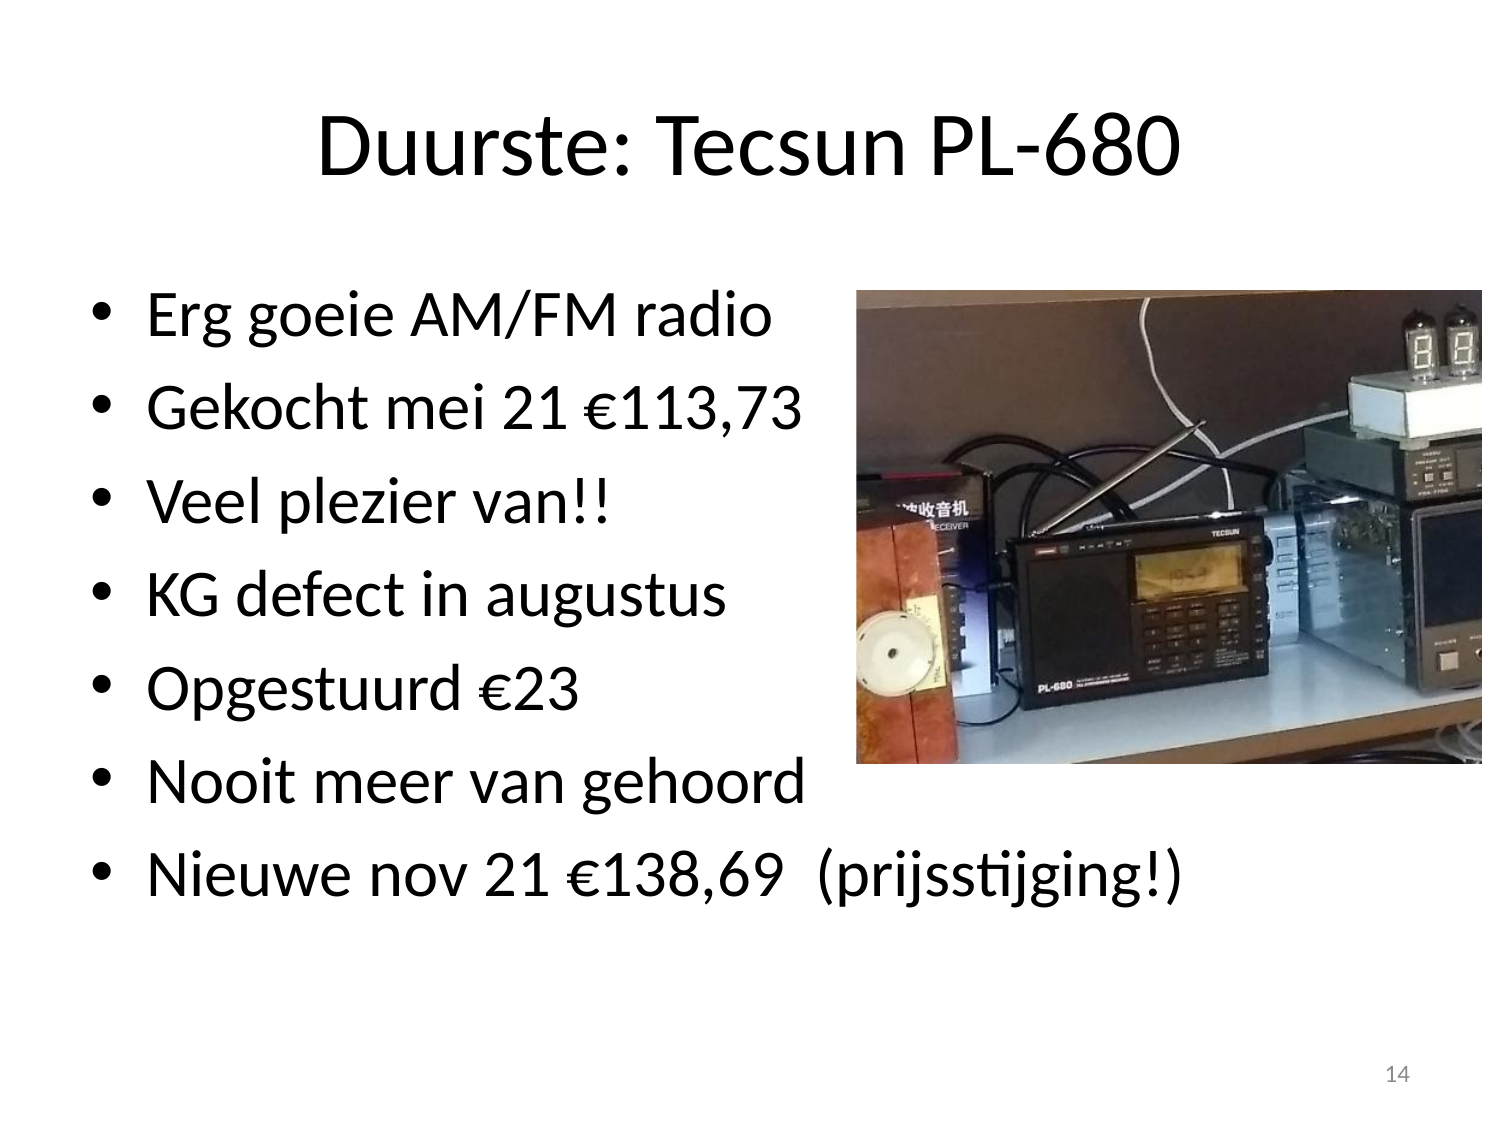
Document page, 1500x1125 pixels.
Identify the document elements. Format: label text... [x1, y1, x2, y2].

slide_number 14 [1074, 1042, 1425, 1103]
picture [856, 290, 1483, 764]
title Duurste: Tecsun PL-680 [75, 45, 1425, 233]
list Erg goeie AM/FM radio Gekocht mei 21 €113,73 Veel plezier van!! KG defect in augustus Opgestuurd €23 Nooit meer van gehoord Nieuwe nov 21 €138,69 (prijsstijging!) [75, 262, 1425, 1080]
